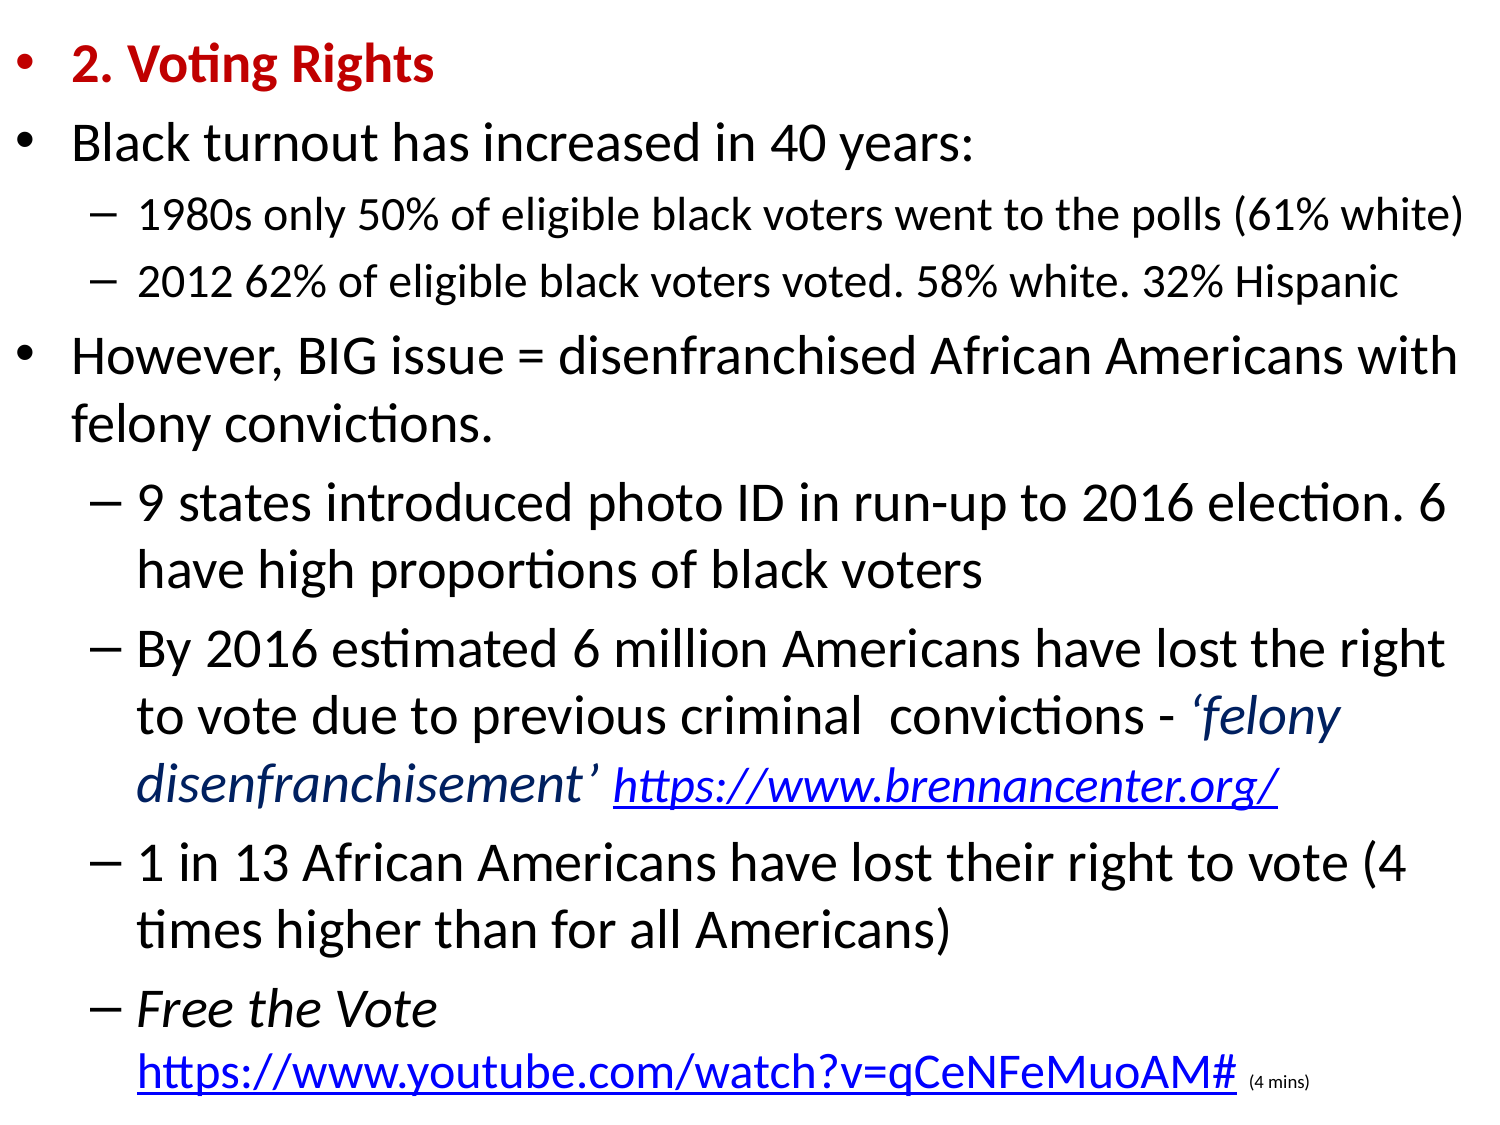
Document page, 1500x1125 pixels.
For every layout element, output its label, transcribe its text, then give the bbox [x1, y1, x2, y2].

list 2. Voting Rights Black turnout has increased in 40 years: 1980s only 50% of eligible black voters went to the polls (61% white) 2012 62% of eligible black voters voted. 58% white. 32% Hispanic However, BIG issue = disenfranchised African Americans with felony convictions. 9 states introduced photo ID in run-up to 2016 election. 6 have high proportions of black voters By 2016 estimated 6 million Americans have lost the right to vote due to previous criminal convictions - ‘felony disenfranchisement’ https://www.brennancenter.org/ 1 in 13 African Americans have lost their right to vote (4 times higher than for all Americans) Free the Vote https://www.youtube.com/watch?v=qCeNFeMuoAM# (4 mins) [0, 19, 1500, 1125]
